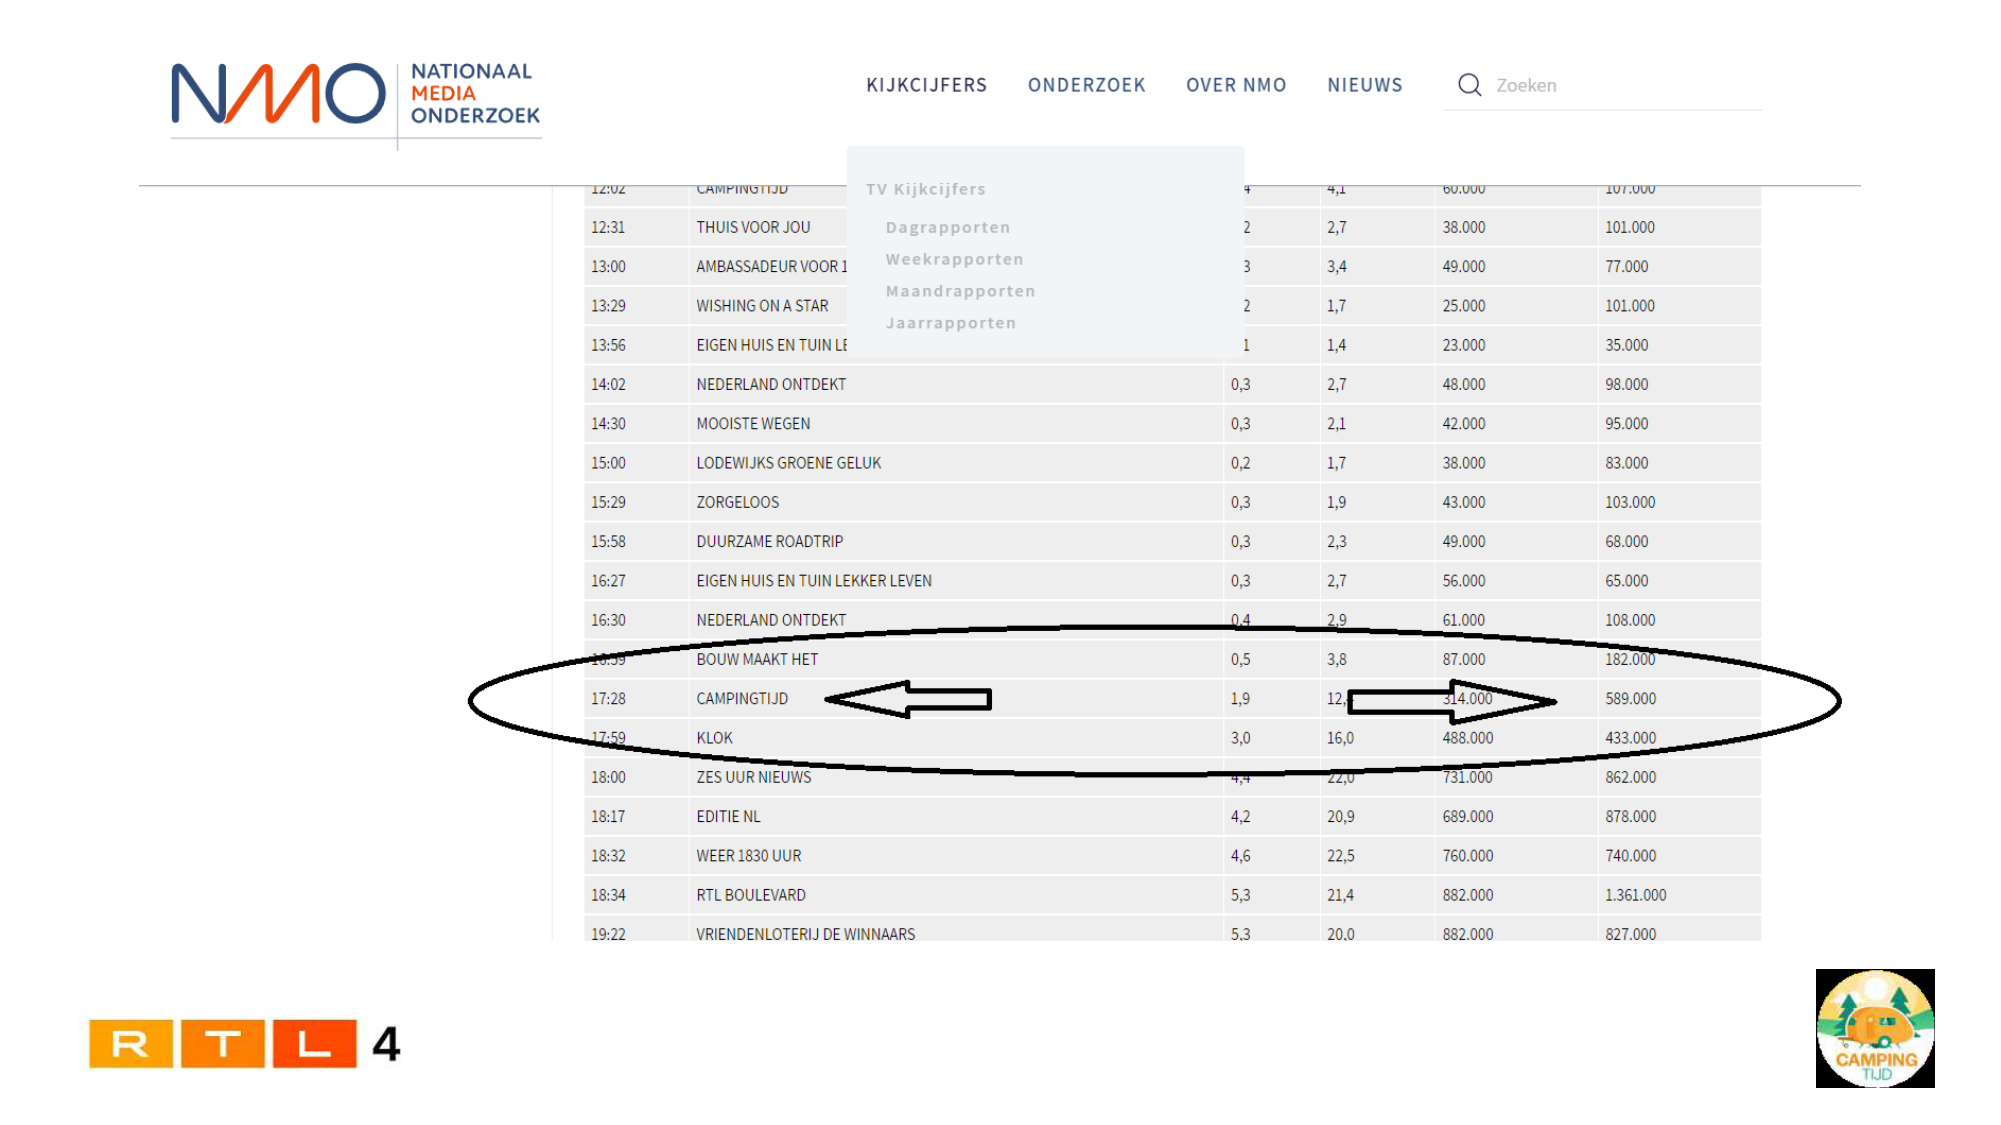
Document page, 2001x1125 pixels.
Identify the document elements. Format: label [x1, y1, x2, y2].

picture [1816, 969, 1935, 1089]
picture [28, 982, 472, 1111]
picture [139, 12, 1861, 941]
